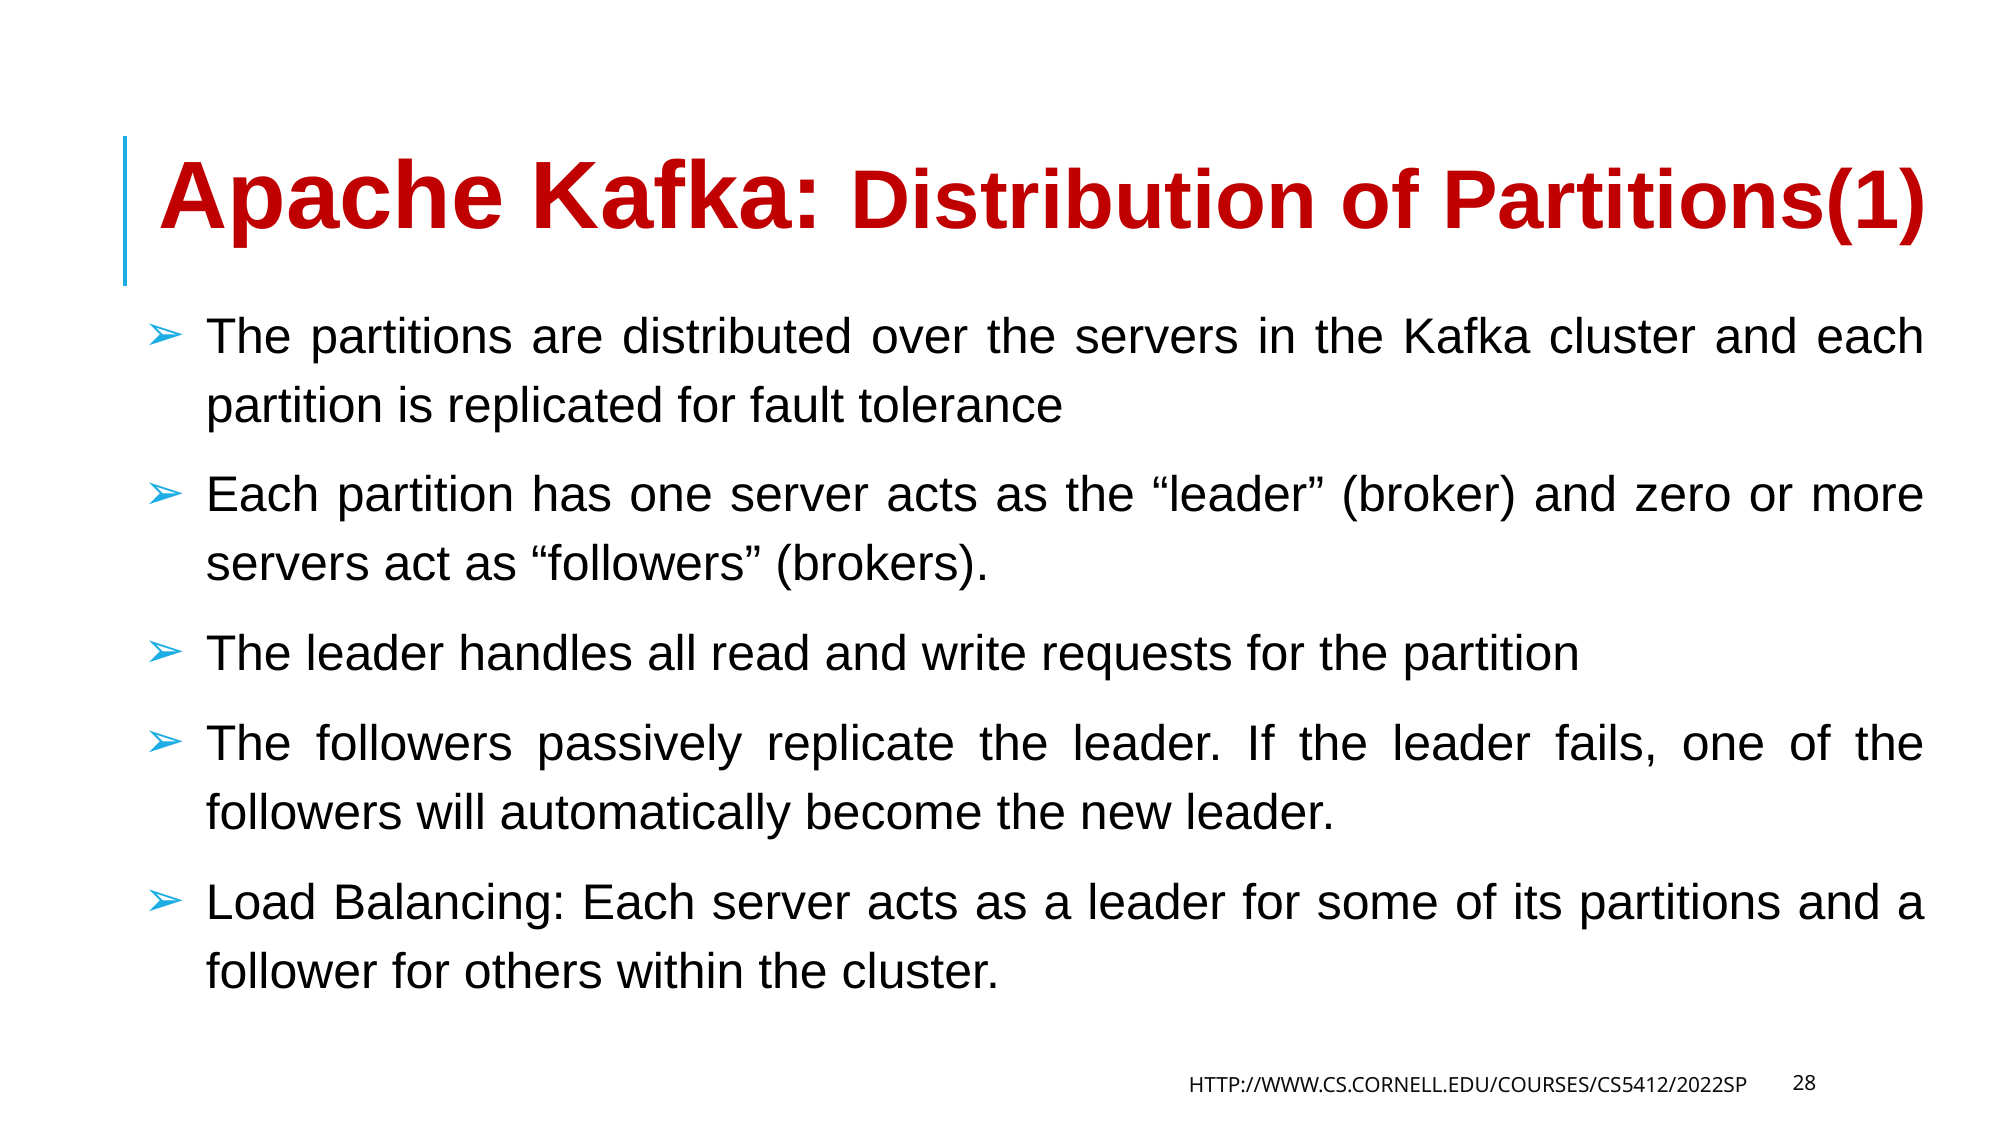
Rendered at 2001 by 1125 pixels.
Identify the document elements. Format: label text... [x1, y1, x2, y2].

slide_number 28 [1777, 1061, 1938, 1107]
title Apache Kafka: Distribution of Partitions(1) [143, 100, 1984, 301]
footer HTTP://WWW.CS.CORNELL.EDU/COURSES/CS5412/2022SP [1084, 1061, 1763, 1107]
list The partitions are distributed over the servers in the Kafka cluster and each partition is replicated for fault tolerance Each partition has one server acts as the “leader” (broker) and zero or more servers act as “followers” (brokers). The leader handles all read and write requests for the partition The followers passively replicate the leader. If the leader fails, one of the followers will automatically become the new leader. Load Balancing: Each server acts as a leader for some of its partitions and a follower for others within the cluster. [123, 286, 1938, 1045]
